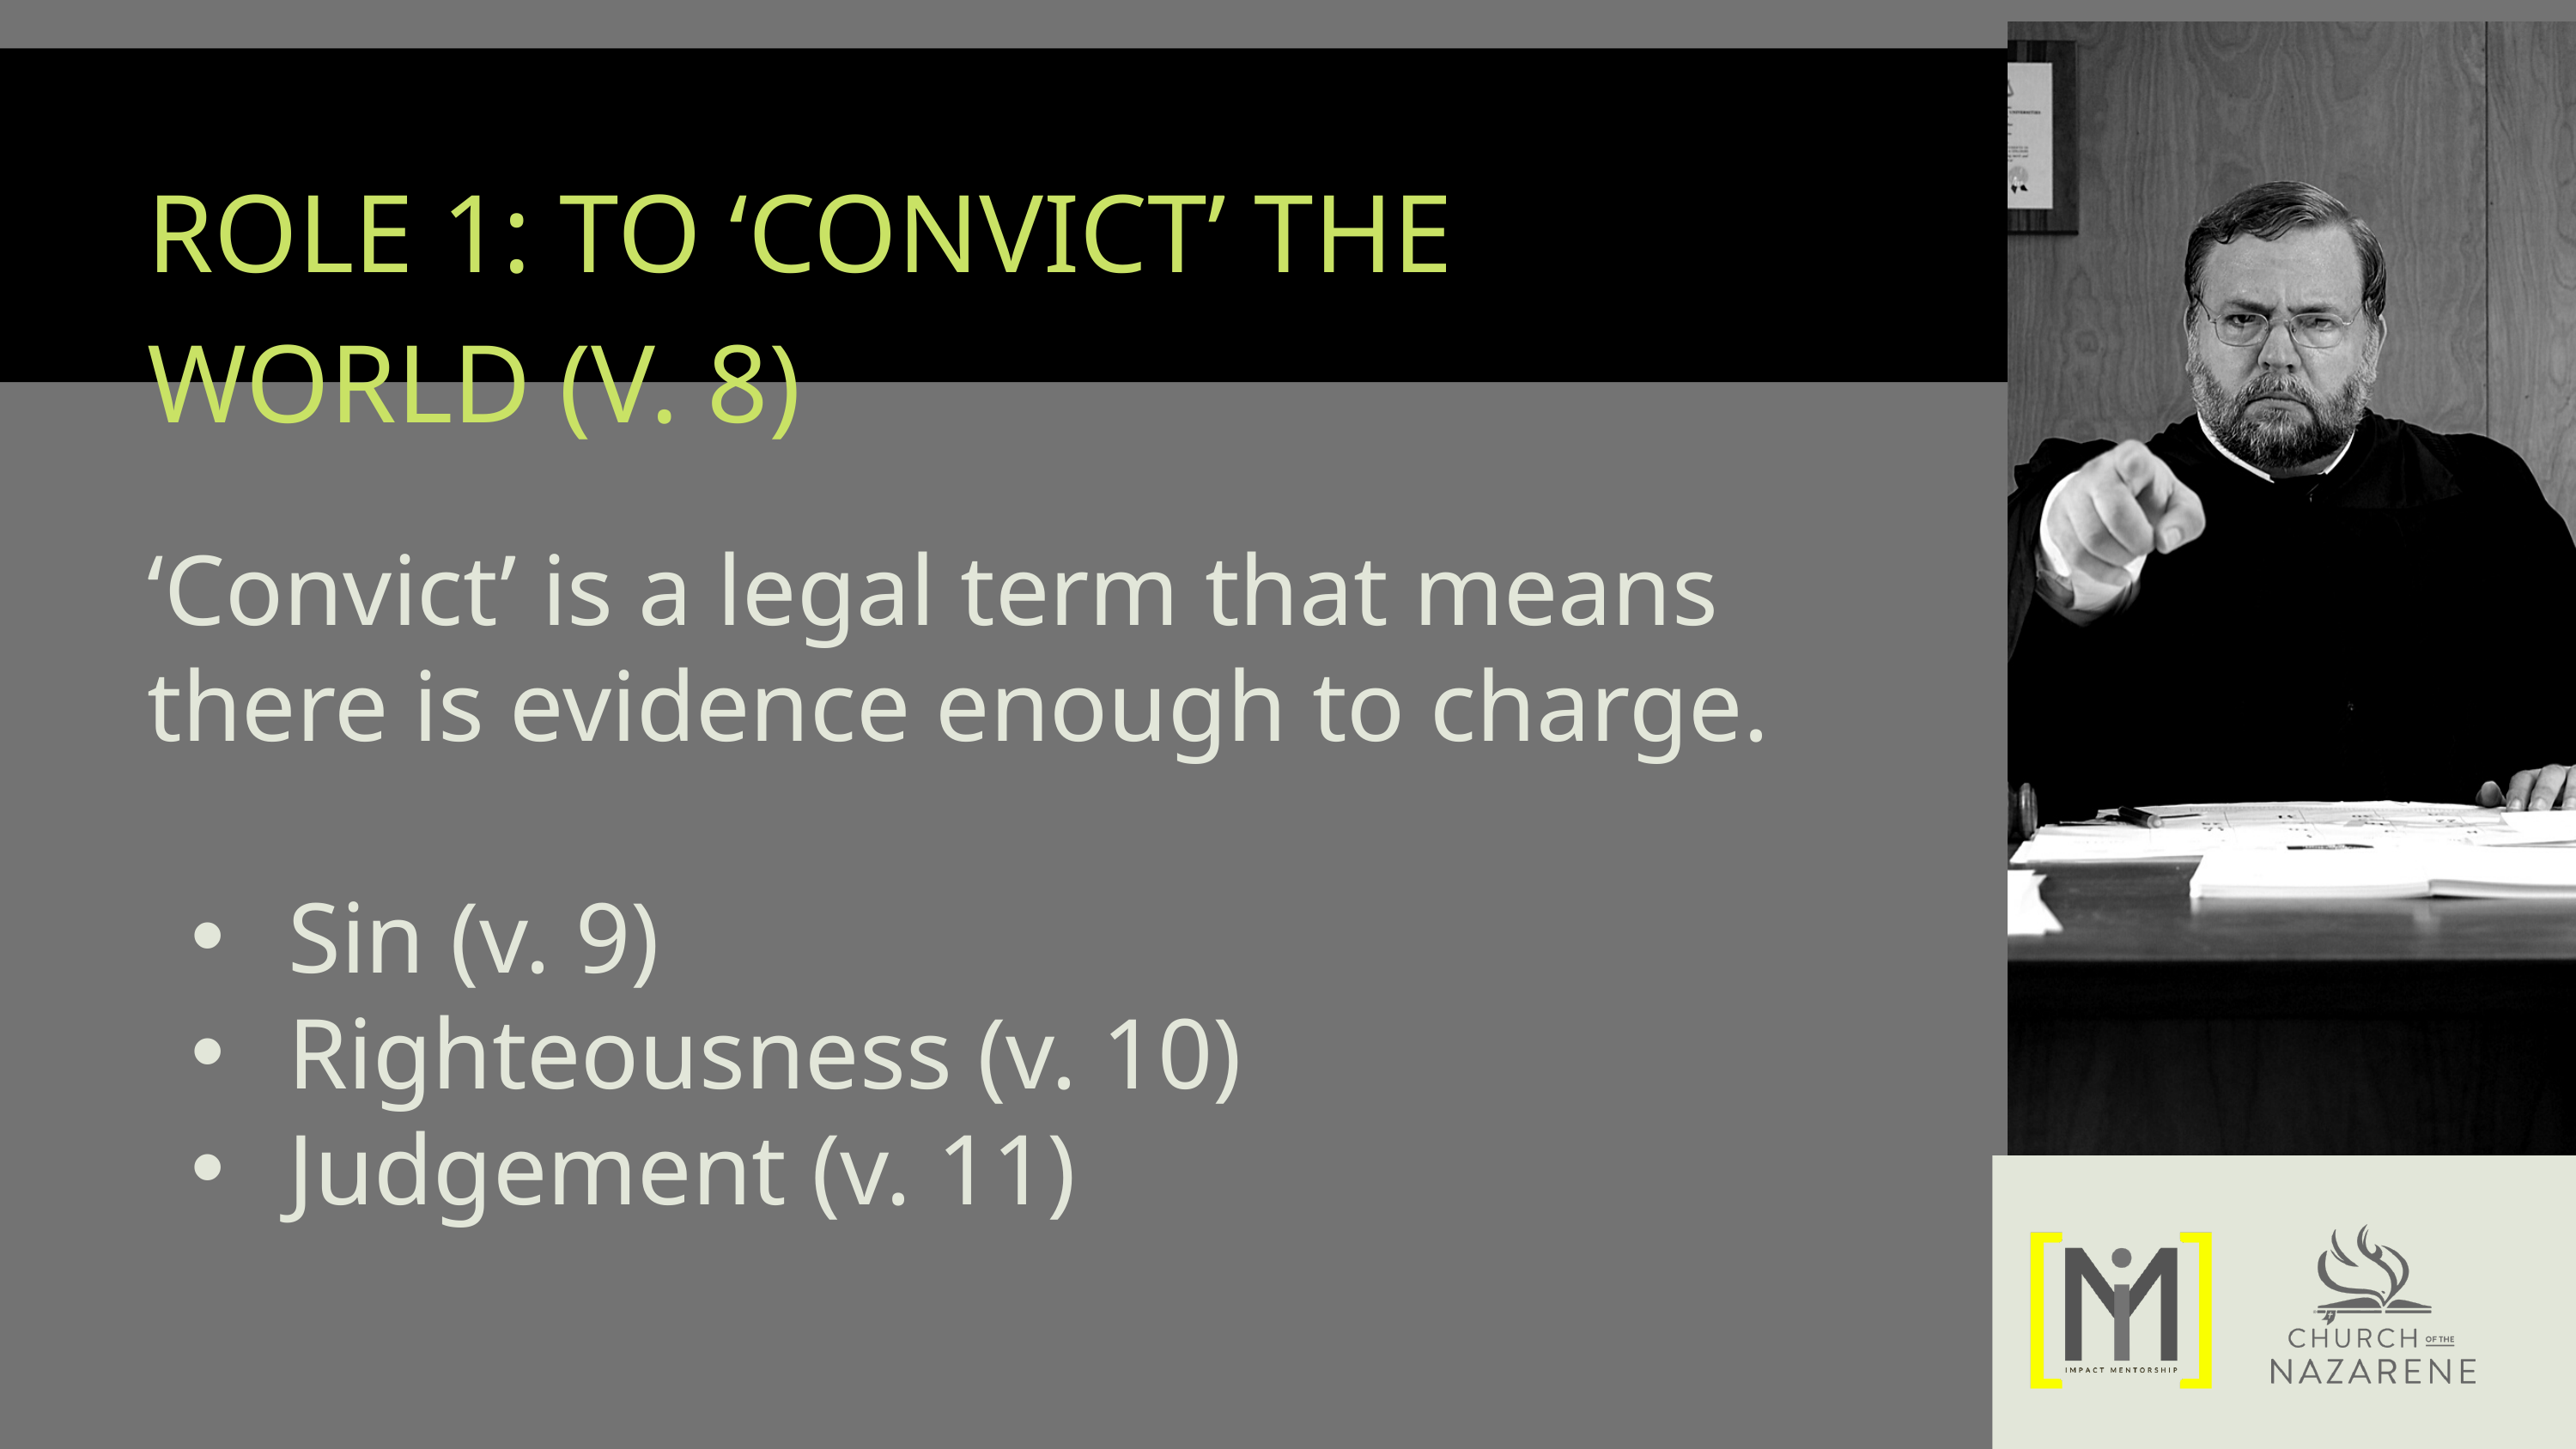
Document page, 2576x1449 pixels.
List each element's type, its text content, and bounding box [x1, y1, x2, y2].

picture [2011, 1193, 2232, 1414]
text_box [0, 48, 2002, 383]
picture [2271, 1223, 2476, 1384]
text_box ‘Convict’ is a legal term that means there is evidence enough to charge. Sin (v. 9) Righteousness (v. 10) Judgement (v. 11) [147, 528, 1844, 1271]
text_box [1992, 1155, 2576, 1449]
picture [2007, 21, 2576, 1177]
text_box ROLE 1: TO ‘CONVICT’ THE WORLD (V. 8) [147, 143, 1717, 444]
